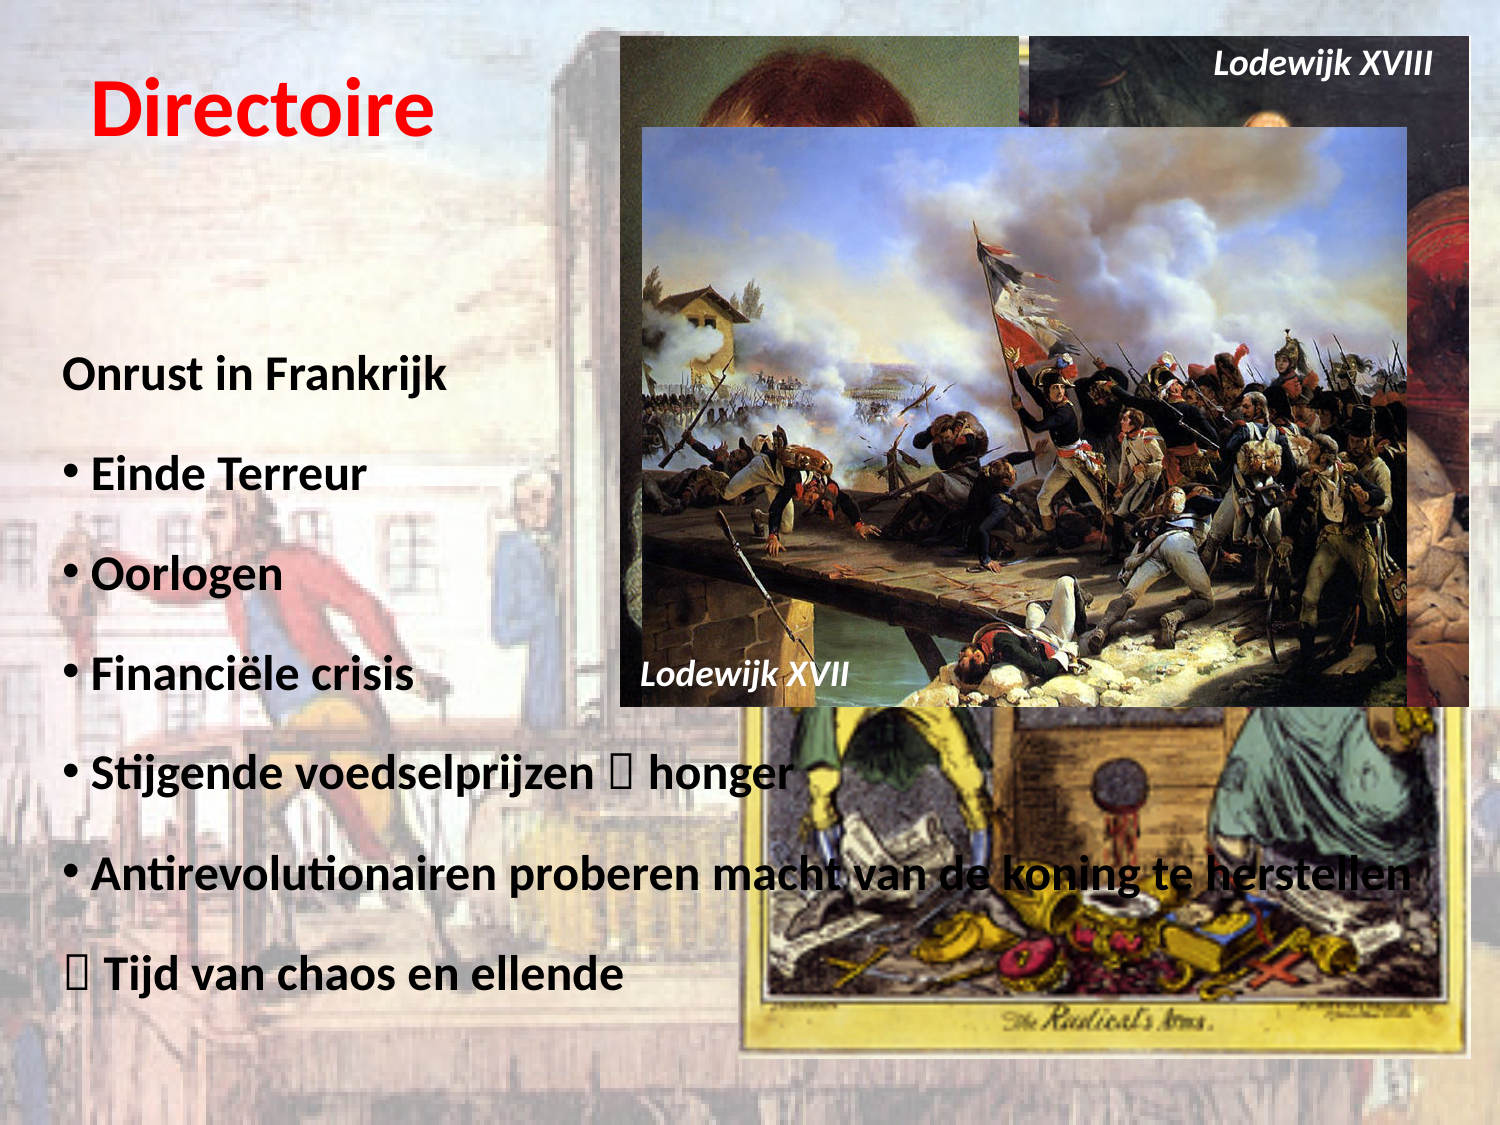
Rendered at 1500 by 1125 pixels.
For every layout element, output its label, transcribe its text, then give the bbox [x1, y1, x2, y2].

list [737, 712, 1471, 1060]
list Onrust in Frankrijk Einde Terreur Oorlogen Financiële crisis Stijgende voedselprijzen  honger Antirevolutionairen proberen macht van de koning te herstellen  Tijd van chaos en ellende [47, 302, 732, 1059]
picture [619, 36, 1469, 708]
title Directoire [75, 44, 569, 161]
text_box Lodewijk XVIII [1198, 30, 1469, 35]
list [1019, 36, 1028, 44]
